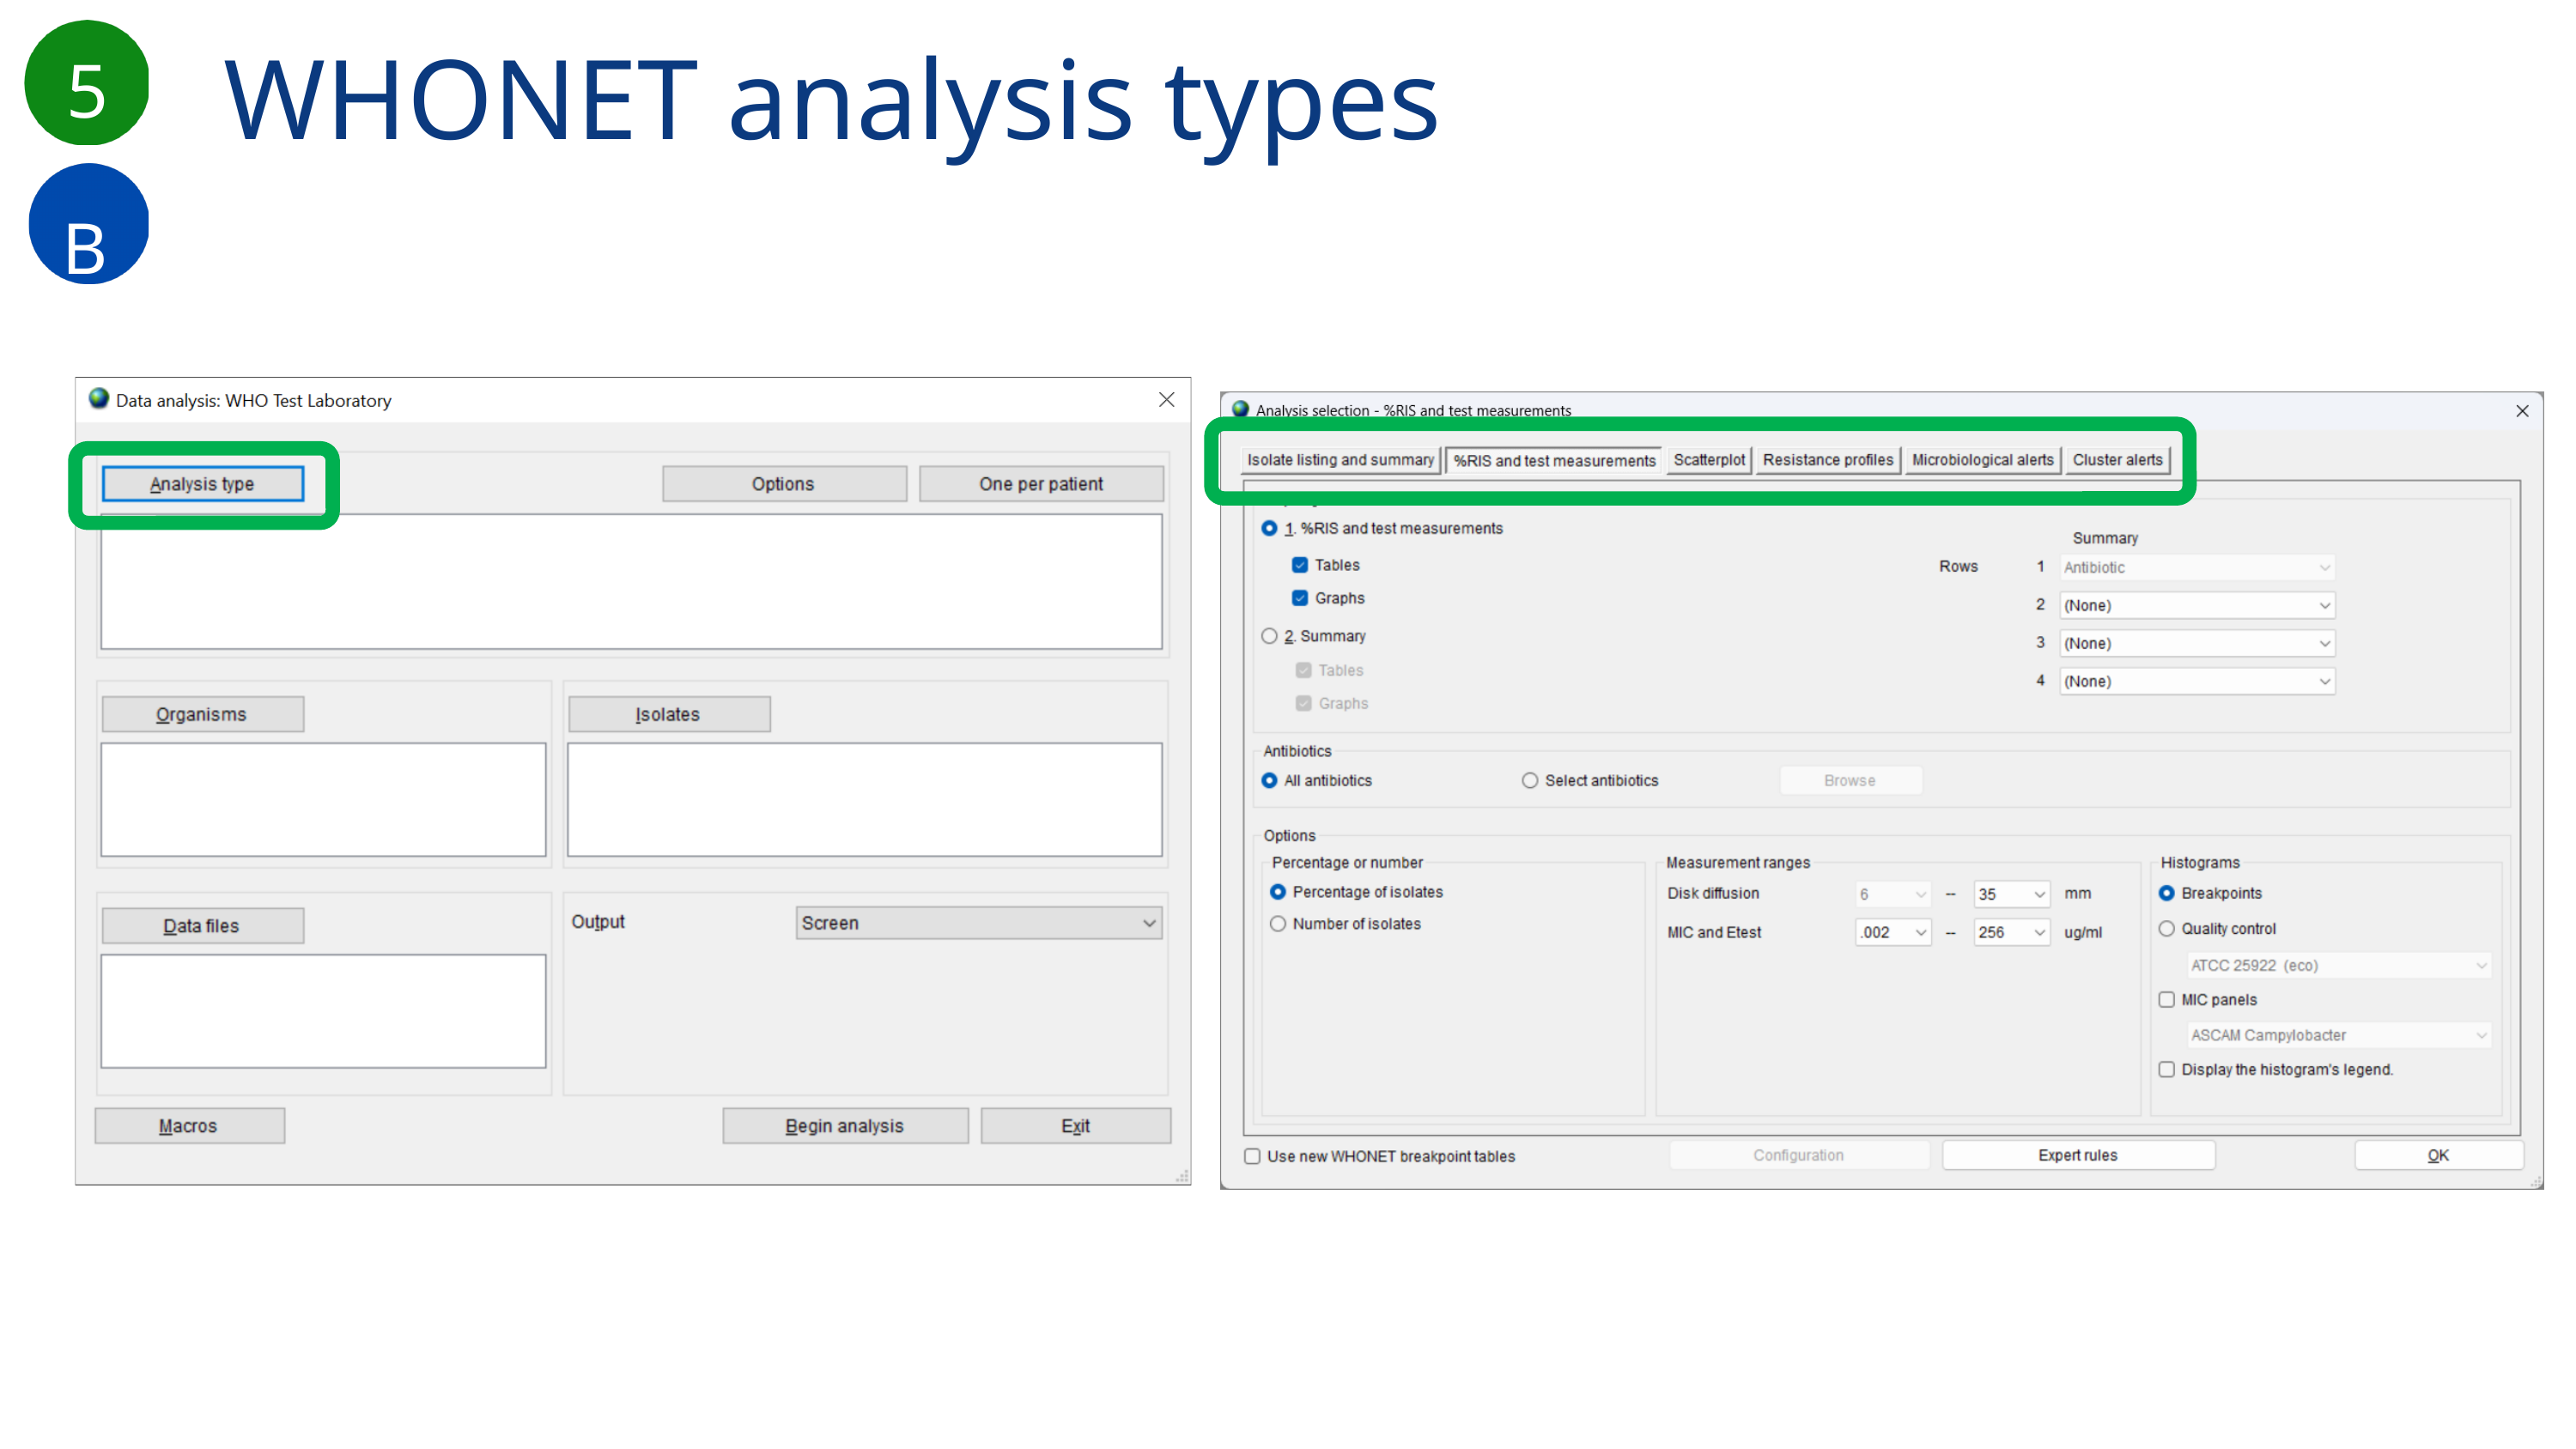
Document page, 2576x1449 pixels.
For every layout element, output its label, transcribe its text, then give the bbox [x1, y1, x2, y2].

text_box WHONET analysis types [223, 7, 2544, 161]
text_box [28, 112, 149, 284]
text_box [75, 377, 1192, 1185]
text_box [24, 20, 149, 117]
picture [1219, 391, 2544, 1190]
text_box [1209, 425, 1215, 498]
text_box [73, 446, 335, 525]
